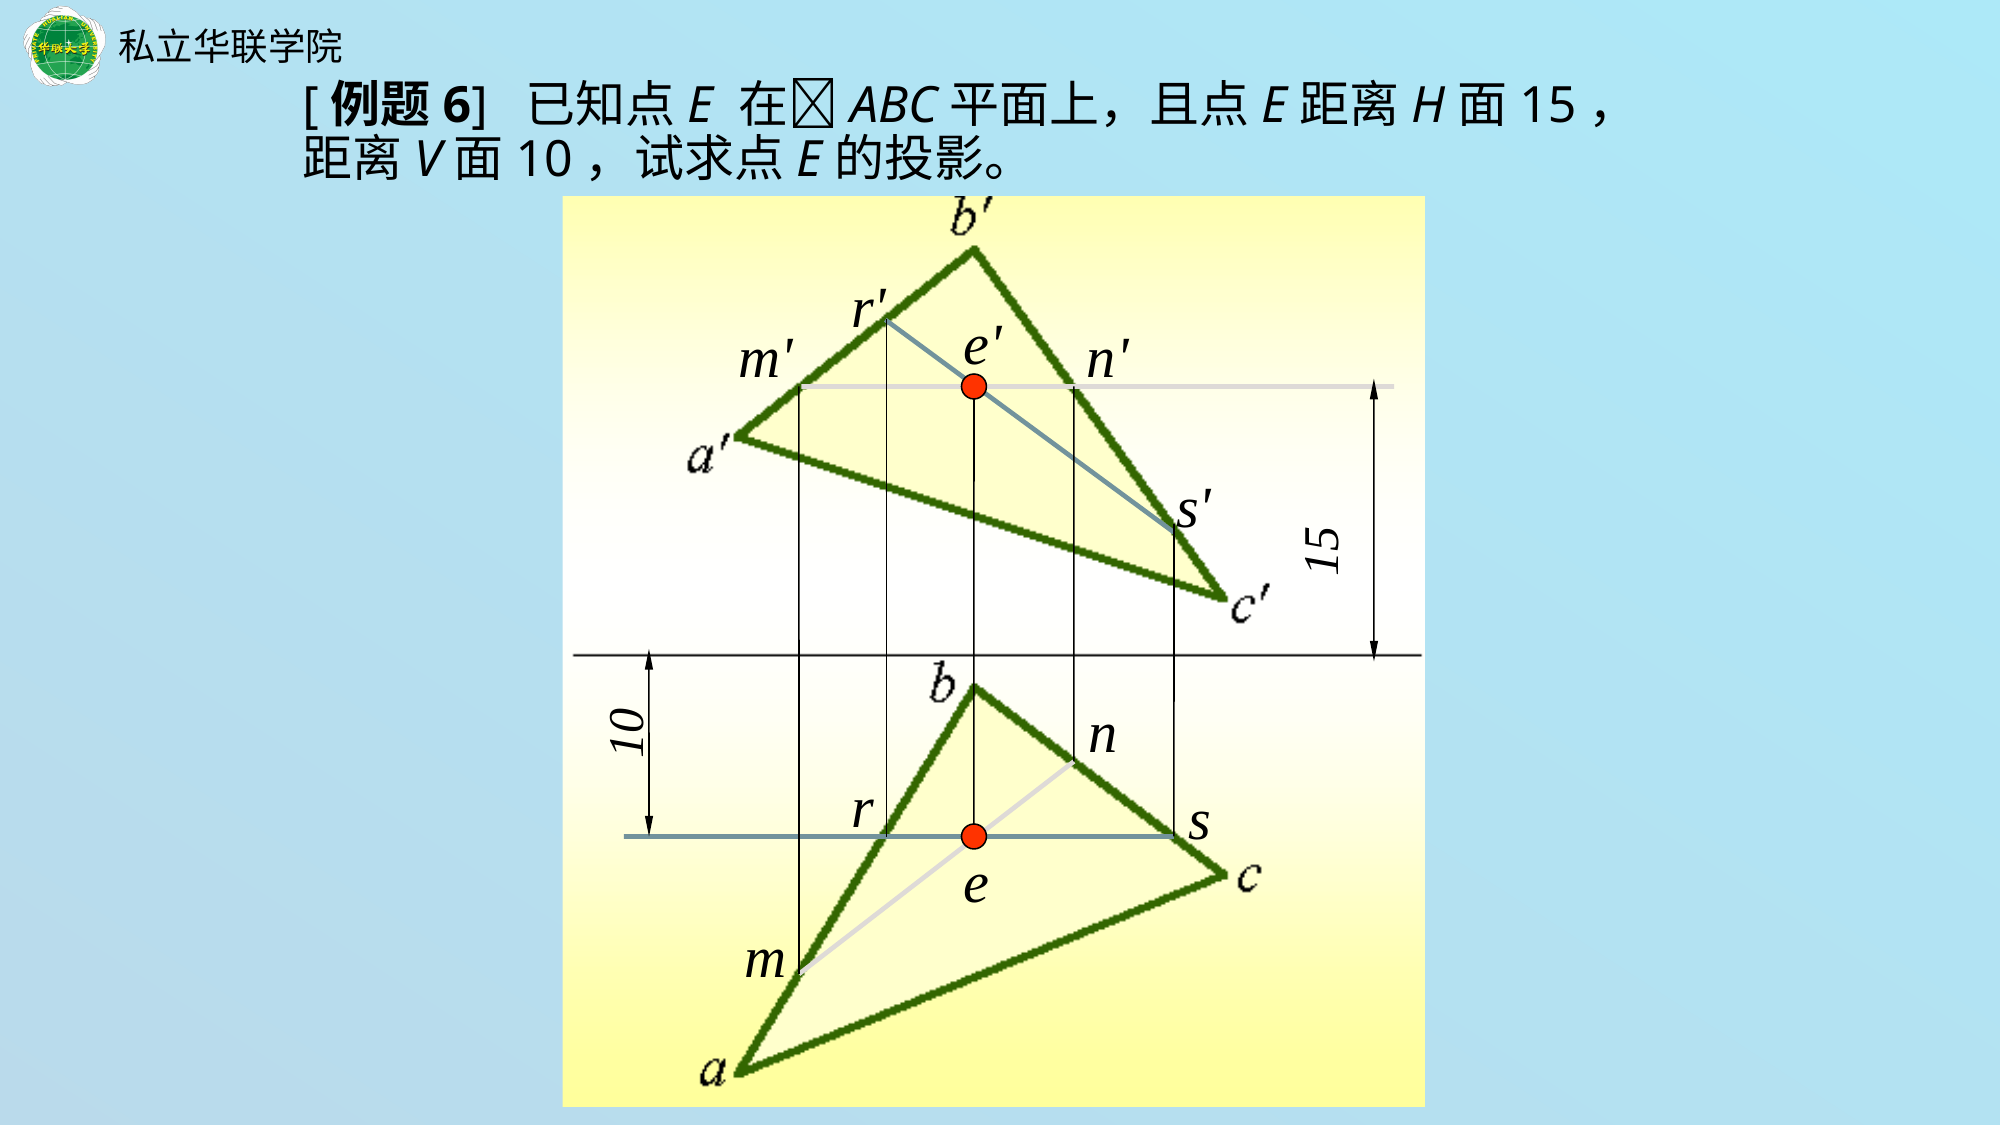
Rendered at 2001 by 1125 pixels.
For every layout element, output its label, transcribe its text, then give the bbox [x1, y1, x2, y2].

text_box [1272, 378, 1375, 662]
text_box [836, 261, 1262, 547]
picture [16, 1, 111, 90]
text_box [948, 298, 1062, 400]
title [例题6] 已知点E 在ABC平面上，且点E距离H面15，距离V面10，试求点E的投影。 [287, 71, 1700, 226]
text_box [729, 686, 1150, 761]
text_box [623, 761, 1275, 860]
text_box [1262, 311, 1395, 397]
picture [562, 196, 1426, 1107]
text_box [585, 635, 662, 837]
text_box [948, 823, 1025, 922]
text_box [723, 311, 836, 397]
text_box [729, 860, 1150, 997]
